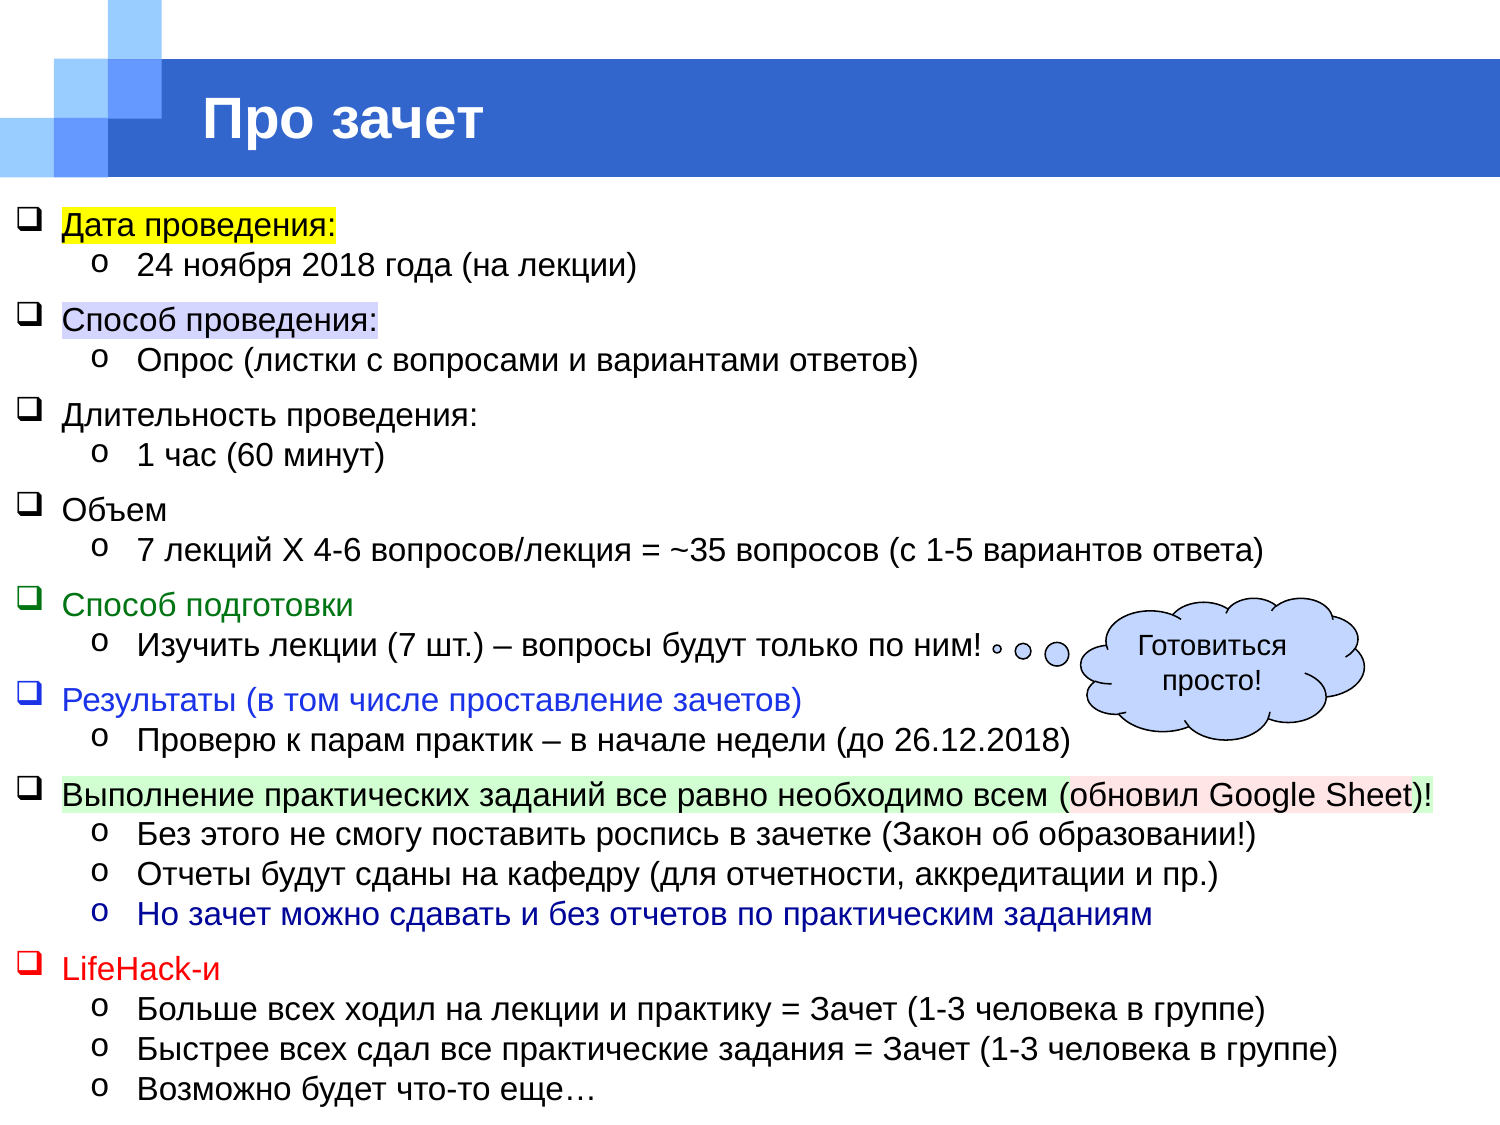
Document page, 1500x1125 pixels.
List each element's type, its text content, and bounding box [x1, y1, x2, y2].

title Про зачет [187, 75, 1400, 155]
text_box Готовиться просто! [1080, 598, 1365, 741]
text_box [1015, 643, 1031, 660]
text_box Готовиться просто! [1045, 642, 1069, 667]
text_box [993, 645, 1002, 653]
text_box Дата проведения: 24 ноября 2018 года (на лекции) Способ проведения: Опрос (листки с вопросами и вариантами ответов) Длительность проведения: 1 час (60 минут) Объем 7 лекций X 4-6 вопросов/лекция = ~35 вопросов (с 1-5 вариантов ответа) Способ подготовки Изучить лекции (7 шт.) – вопросы будут только по ним! Результаты (в том числе проставление зачетов) Проверю к парам практик – в начале недели (до 26.12.2018) Выполнение практических заданий все равно необходимо всем (обновил Google Sheet)! Без этого не смогу поставить роспись в зачетке (Закон об образовании!) Отчеты будут сданы на кафедру (для отчетности, аккредитации и пр.) Но зачет можно сдавать и без отчетов по практическим заданиям LifeHack-и Больше всех ходил на лекции и практику = Зачет (1-3 человека в группе) Быстрее всех сдал все практические задания = Зачет (1-3 человека в группе) Возможно будет что-то еще… [0, 196, 1500, 1115]
